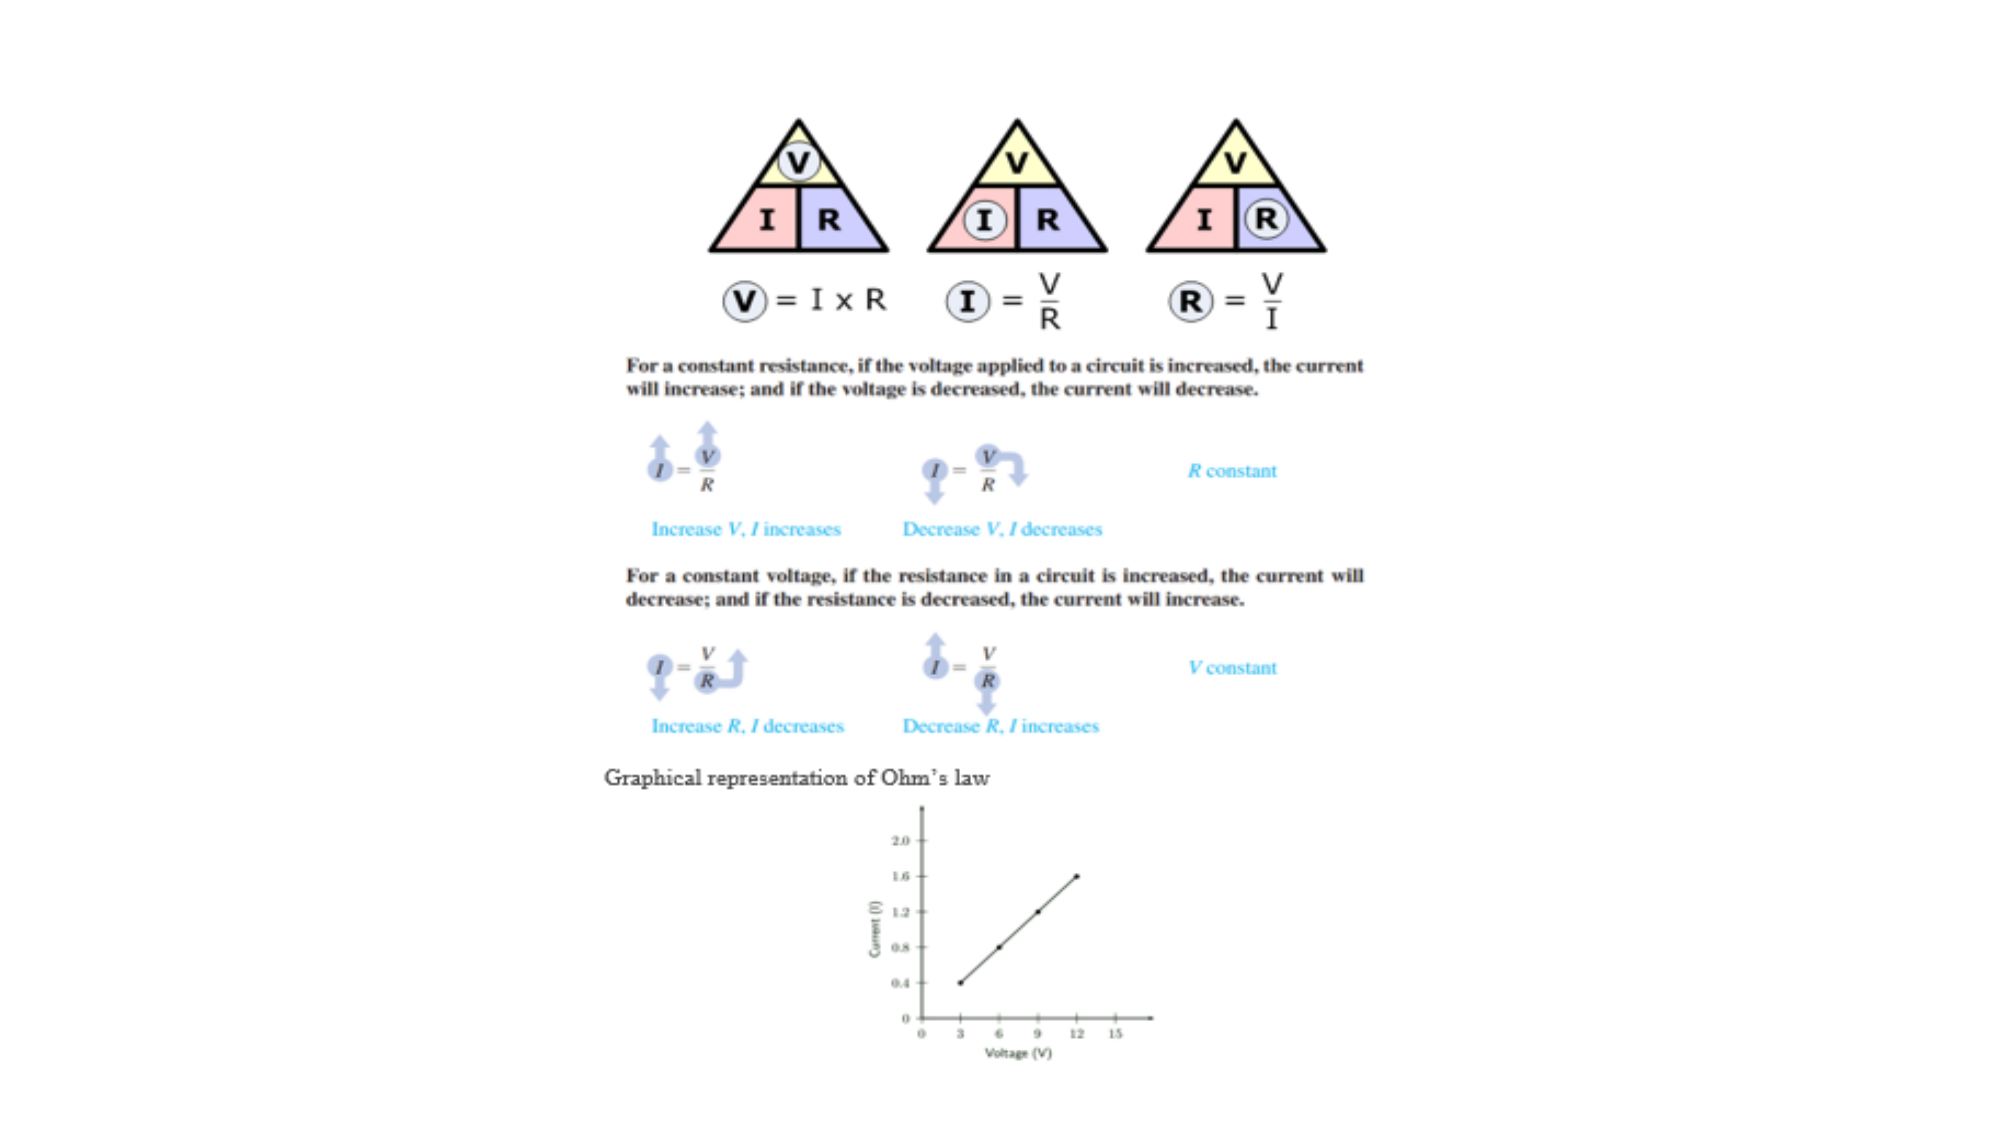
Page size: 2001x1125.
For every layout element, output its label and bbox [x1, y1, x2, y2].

picture [537, 64, 1521, 1073]
